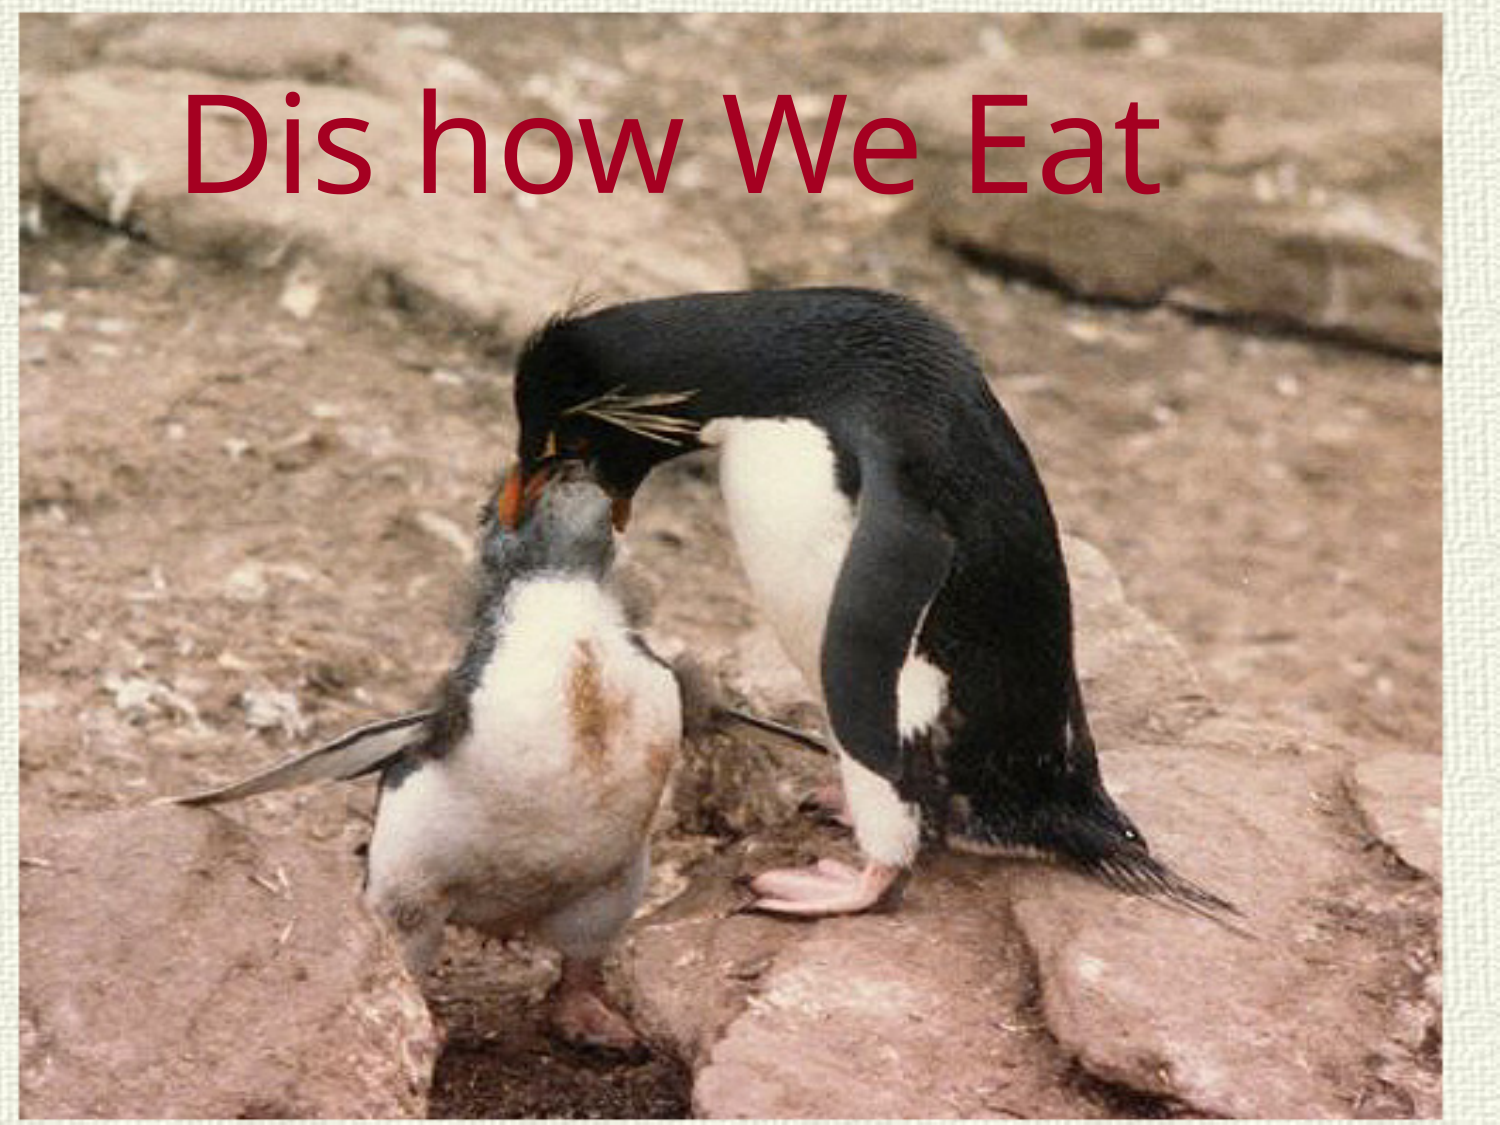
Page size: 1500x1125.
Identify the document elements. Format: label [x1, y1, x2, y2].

list [0, 0, 1500, 1125]
